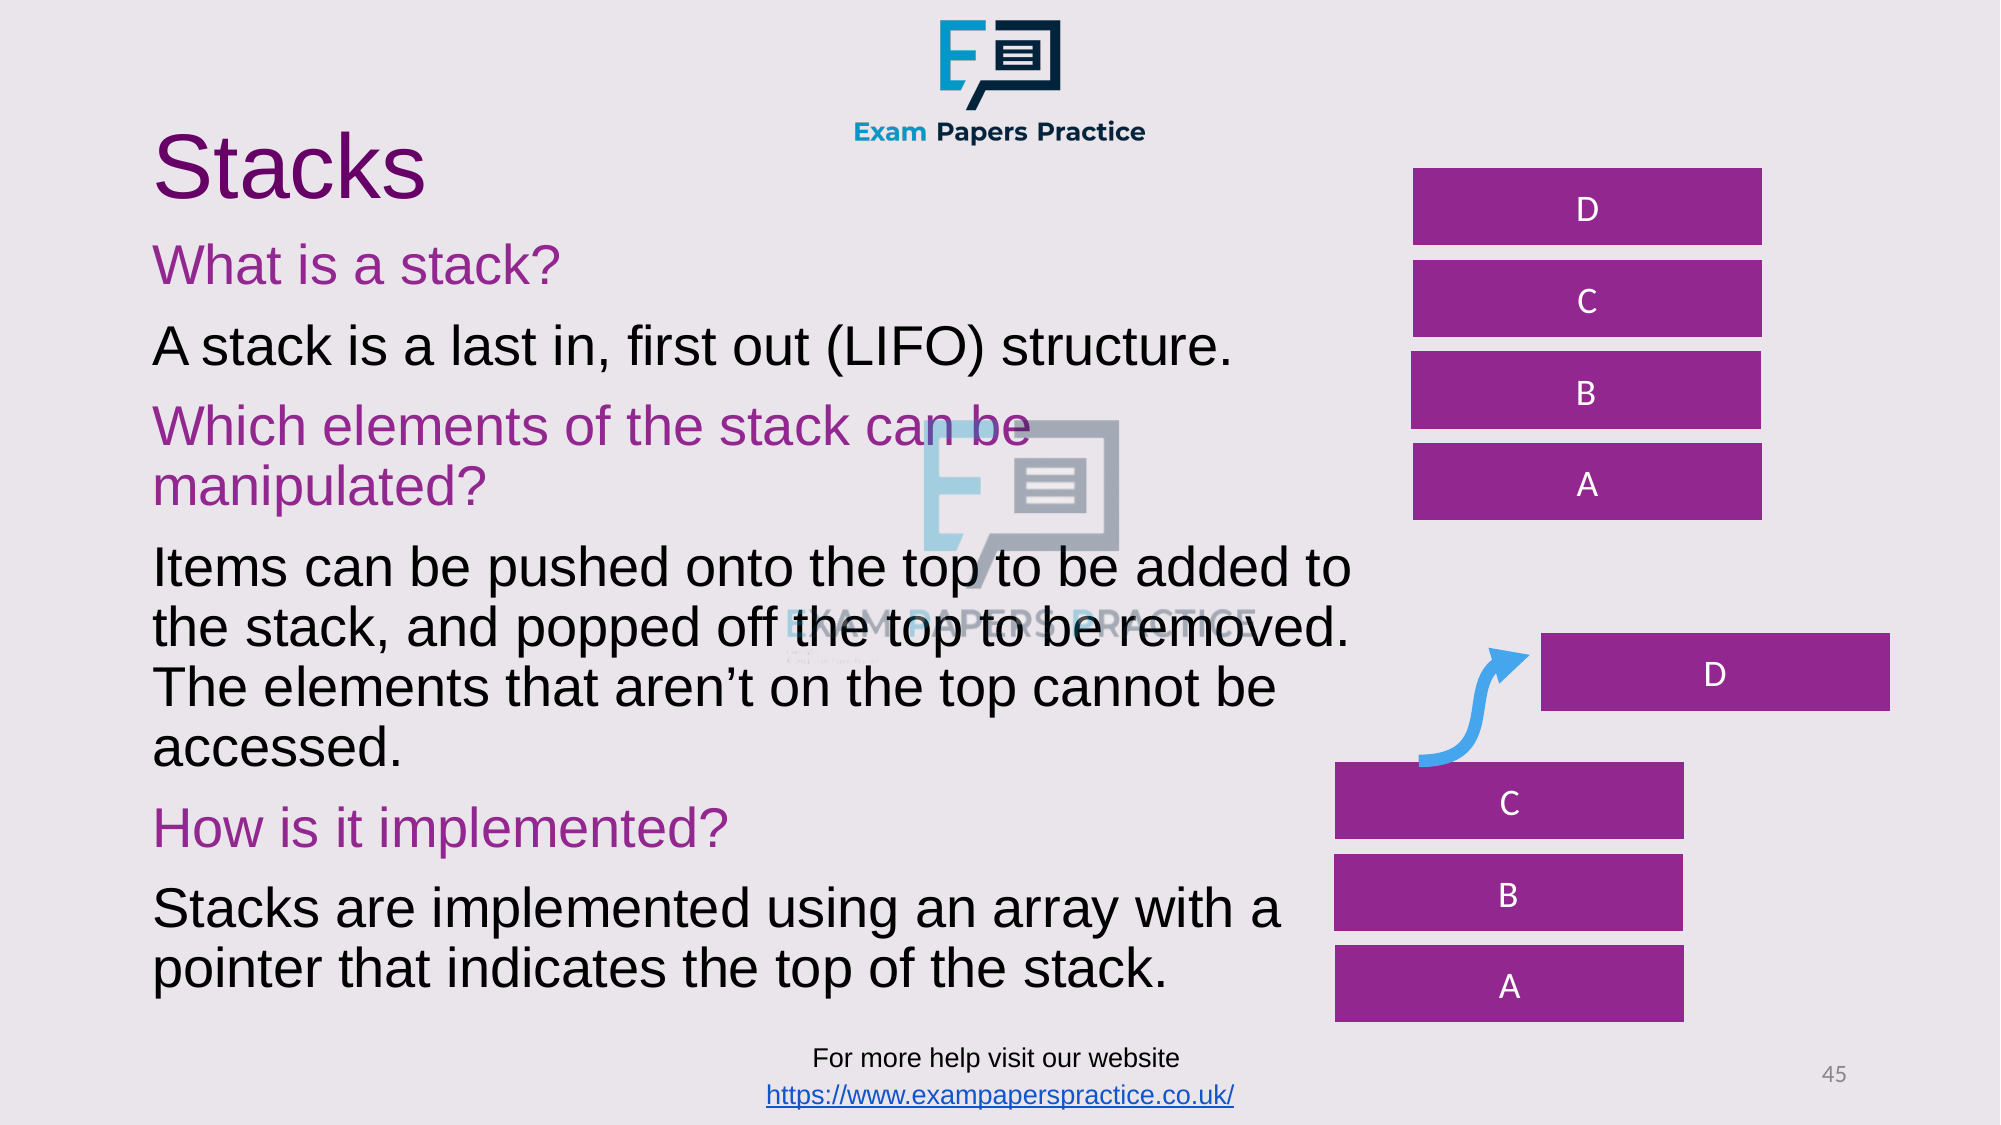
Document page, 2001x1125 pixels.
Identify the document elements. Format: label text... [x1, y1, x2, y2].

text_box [1412, 168, 1762, 520]
footer For more help visit our website https://www.exampaperspractice.co.uk/ [662, 1042, 1338, 1103]
title Stacks [137, 59, 1863, 278]
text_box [1334, 633, 1890, 1022]
text_box [754, 407, 1289, 718]
picture [855, 12, 1145, 149]
slide_number 45 [1412, 1042, 1863, 1103]
list What is a stack? A stack is a last in, first out (LIFO) structure. Which elements of the stack can be manipulated? Items can be pushed onto the top to be added to the stack, and popped off the top to be removed. The elements that aren’t on the top cannot be accessed. How is it implemented? Stacks are implemented using an array with a pointer that indicates the top of the stack. [137, 229, 1381, 1014]
